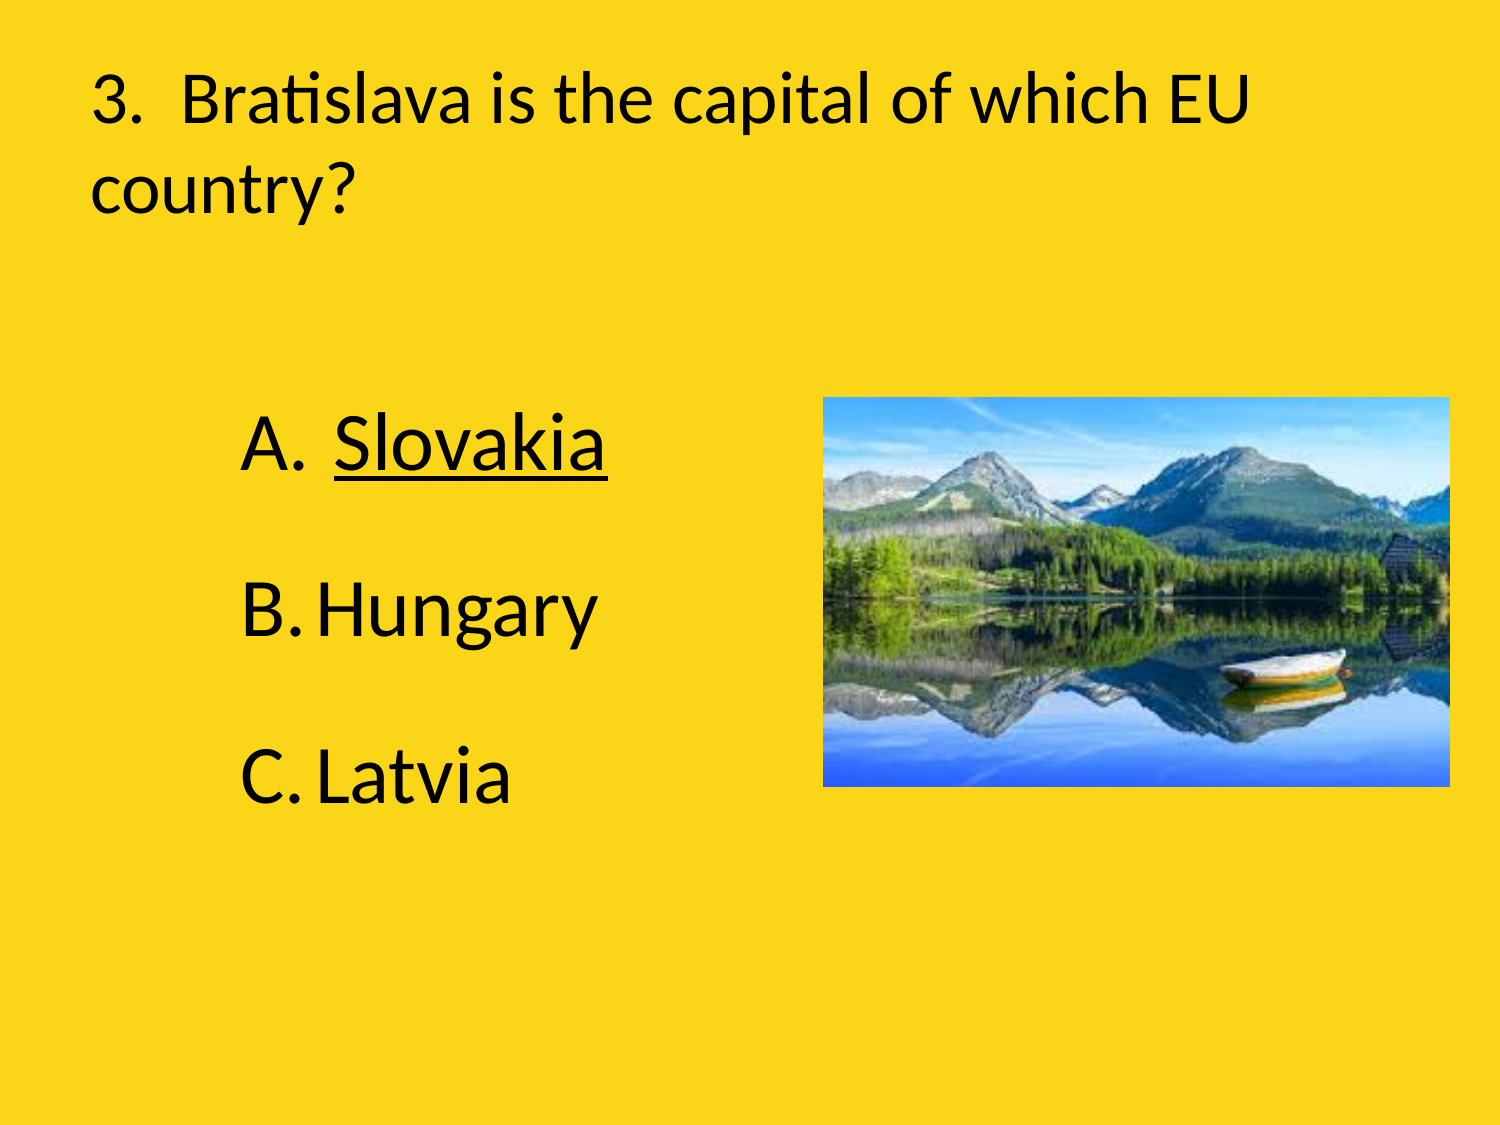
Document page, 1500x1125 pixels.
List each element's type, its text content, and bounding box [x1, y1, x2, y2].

title 3. Bratislava is the capital of which EU country? [75, 45, 1425, 233]
picture [823, 396, 1450, 788]
list Slovakia Hungary Latvia [75, 262, 1425, 1005]
